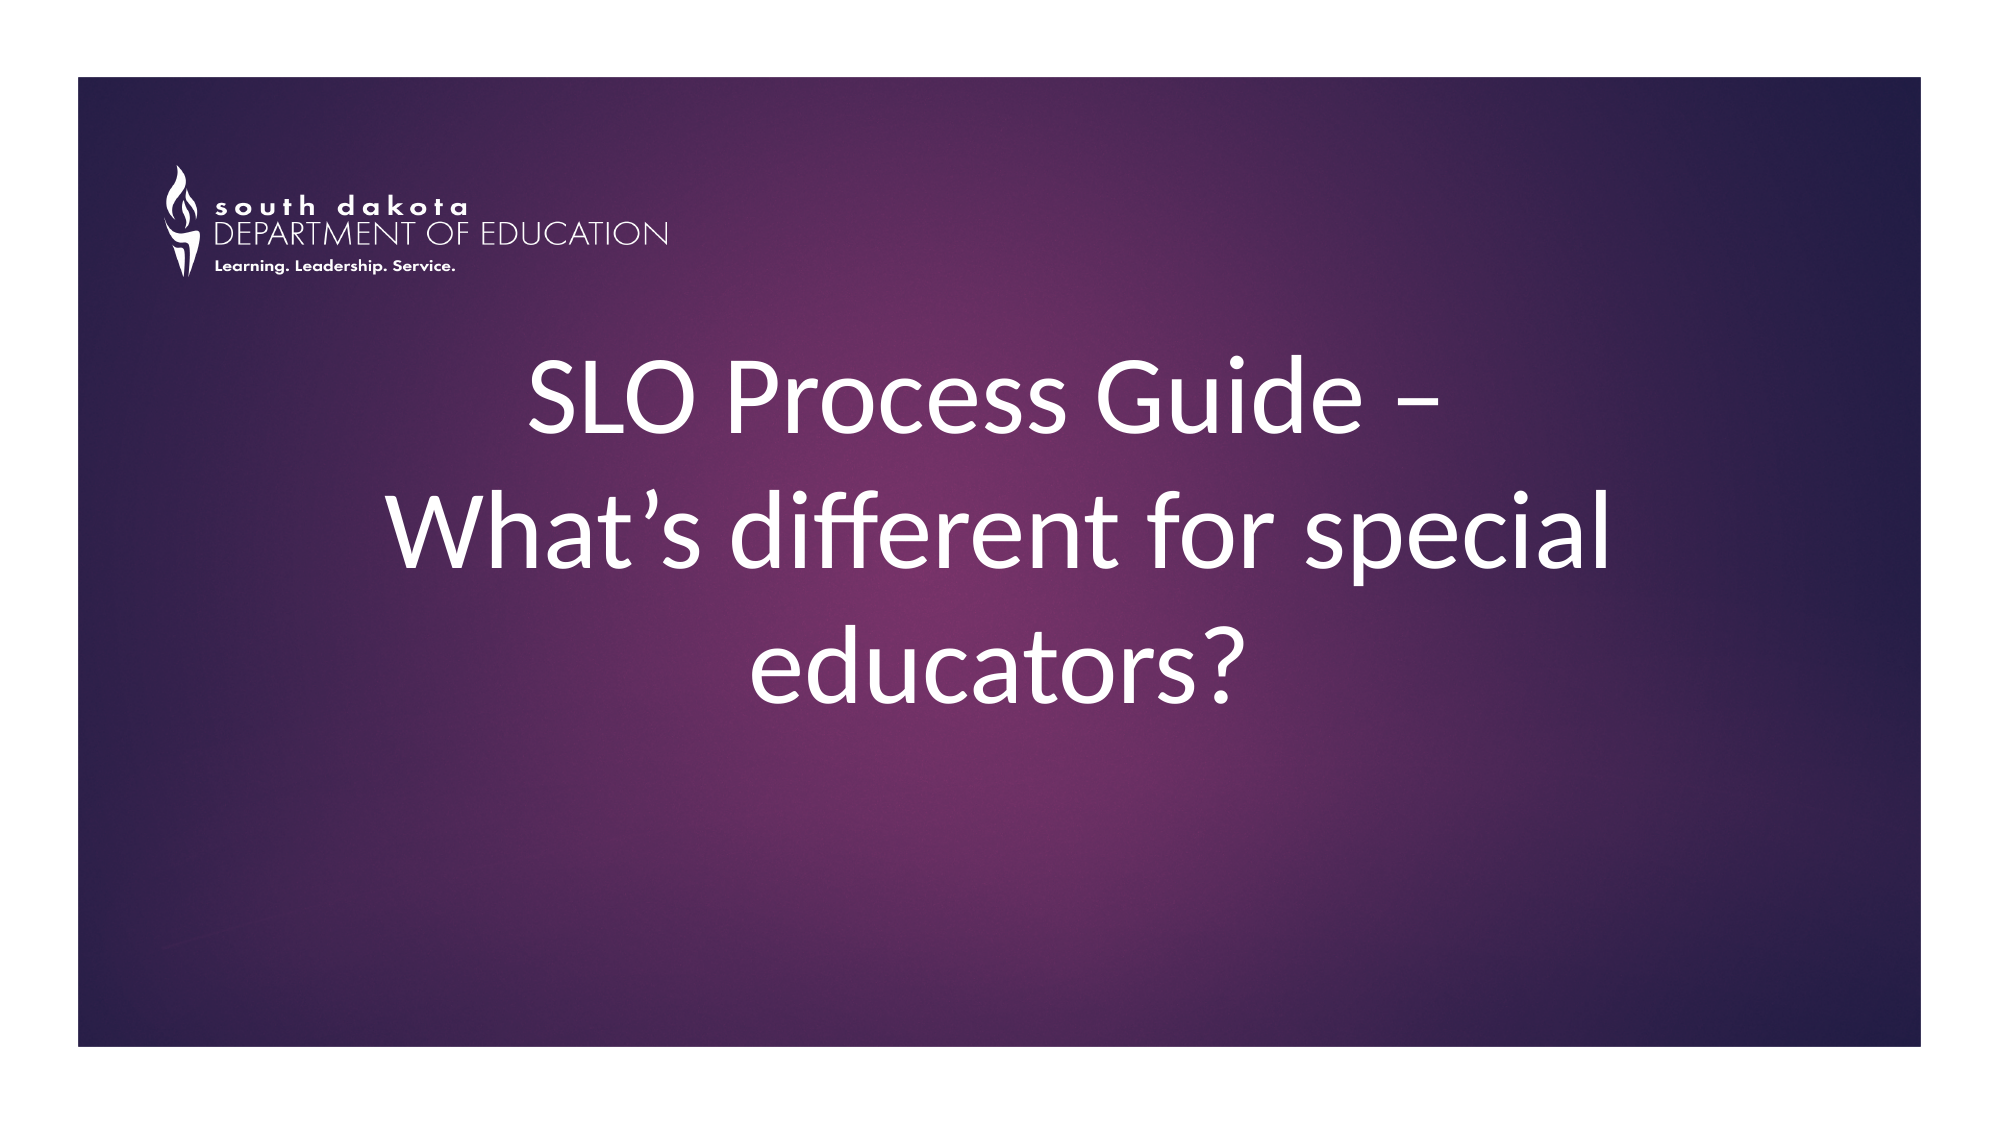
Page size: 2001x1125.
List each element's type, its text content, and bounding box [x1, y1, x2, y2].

picture [164, 165, 667, 277]
title SLO Process Guide – What’s different for special educators? [276, 294, 1724, 734]
